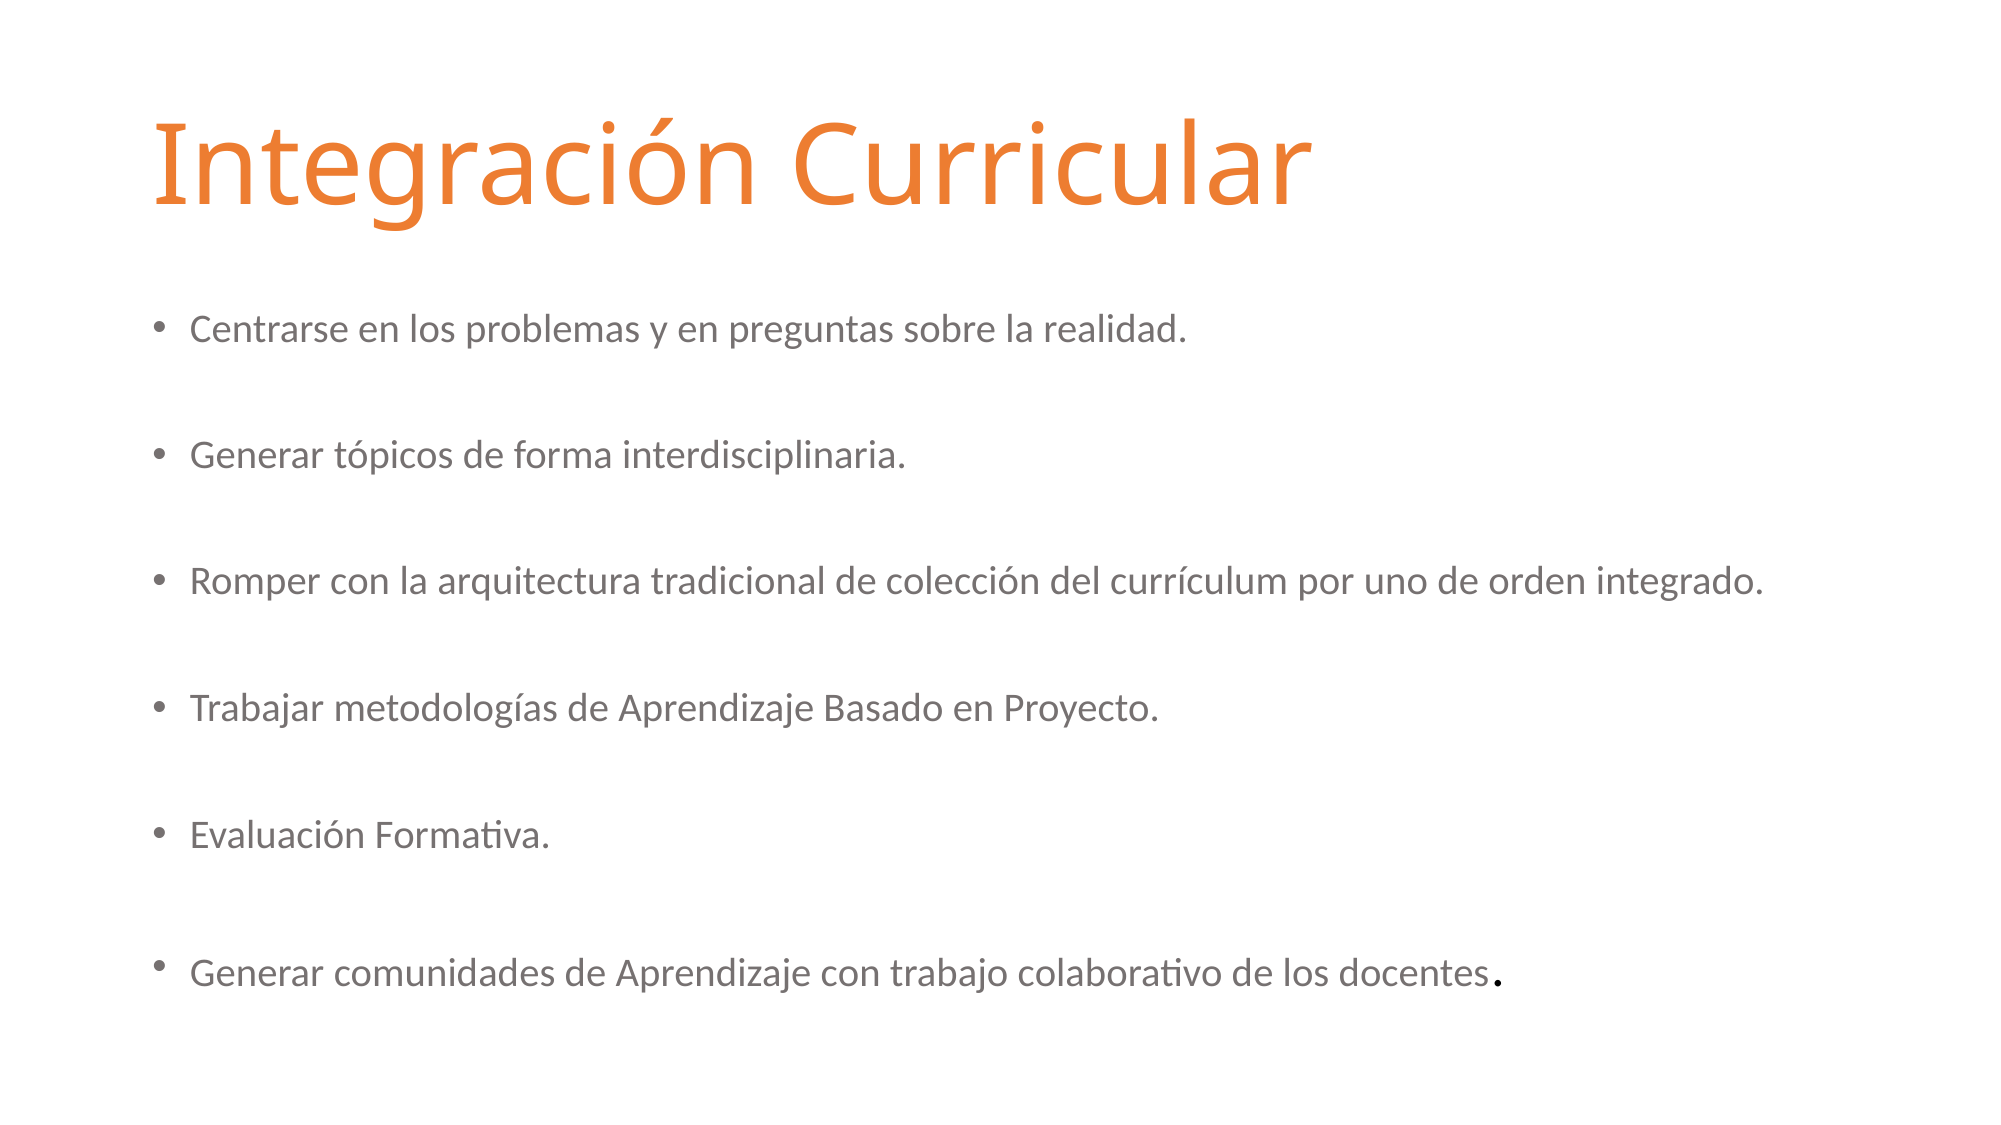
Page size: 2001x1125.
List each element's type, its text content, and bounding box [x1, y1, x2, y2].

title Integración Curricular [137, 59, 1863, 278]
list Centrarse en los problemas y en preguntas sobre la realidad. Generar tópicos de forma interdisciplinaria. Romper con la arquitectura tradicional de colección del currículum por uno de orden integrado. Trabajar metodologías de Aprendizaje Basado en Proyecto. Evaluación Formativa. Generar comunidades de Aprendizaje con trabajo colaborativo de los docentes. [137, 299, 1863, 1014]
